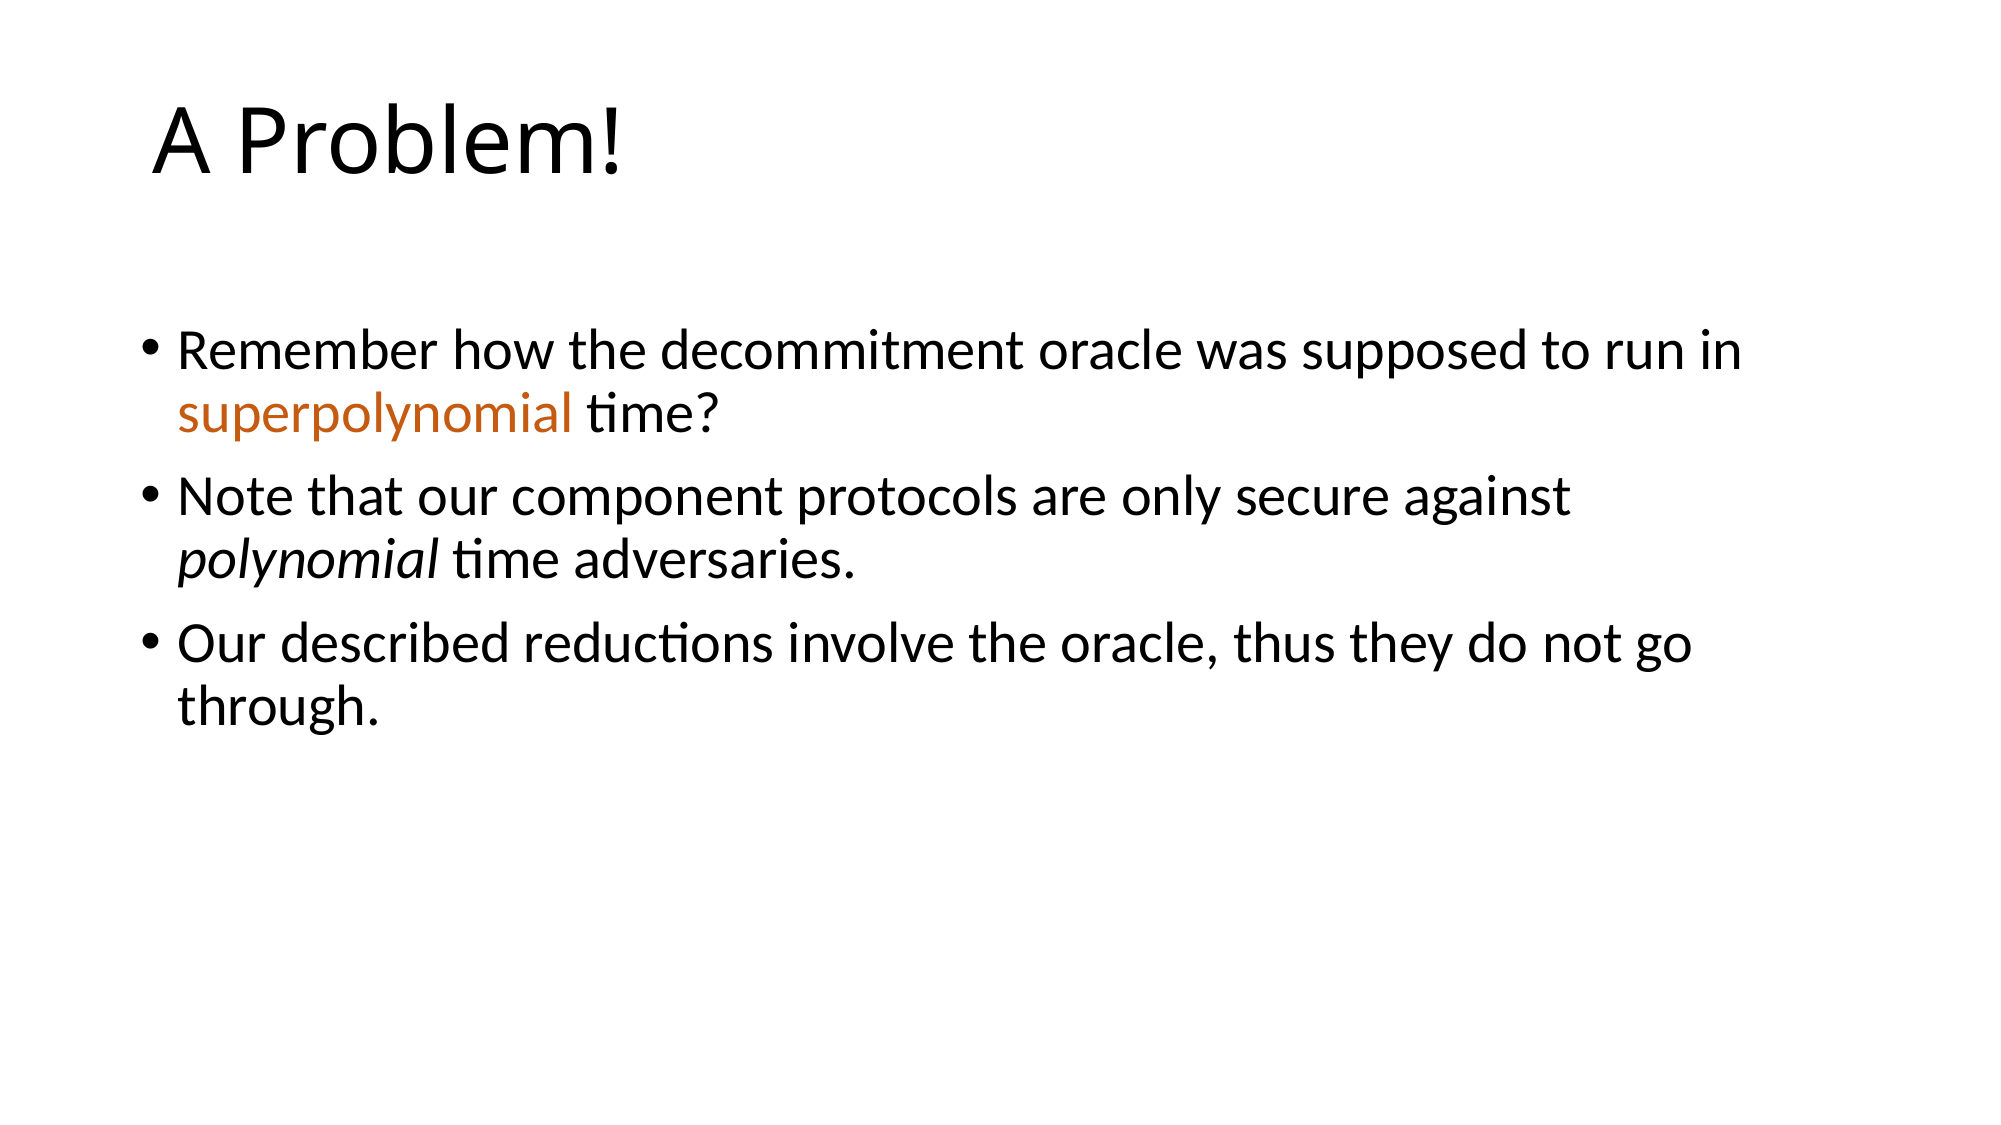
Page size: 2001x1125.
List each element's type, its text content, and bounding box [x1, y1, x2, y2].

title A Problem! [137, 59, 1863, 228]
list Remember how the decommitment oracle was supposed to run in superpolynomial time? Note that our component protocols are only secure against polynomial time adversaries. Our described reductions involve the oracle, thus they do not go through. [125, 311, 1851, 1009]
